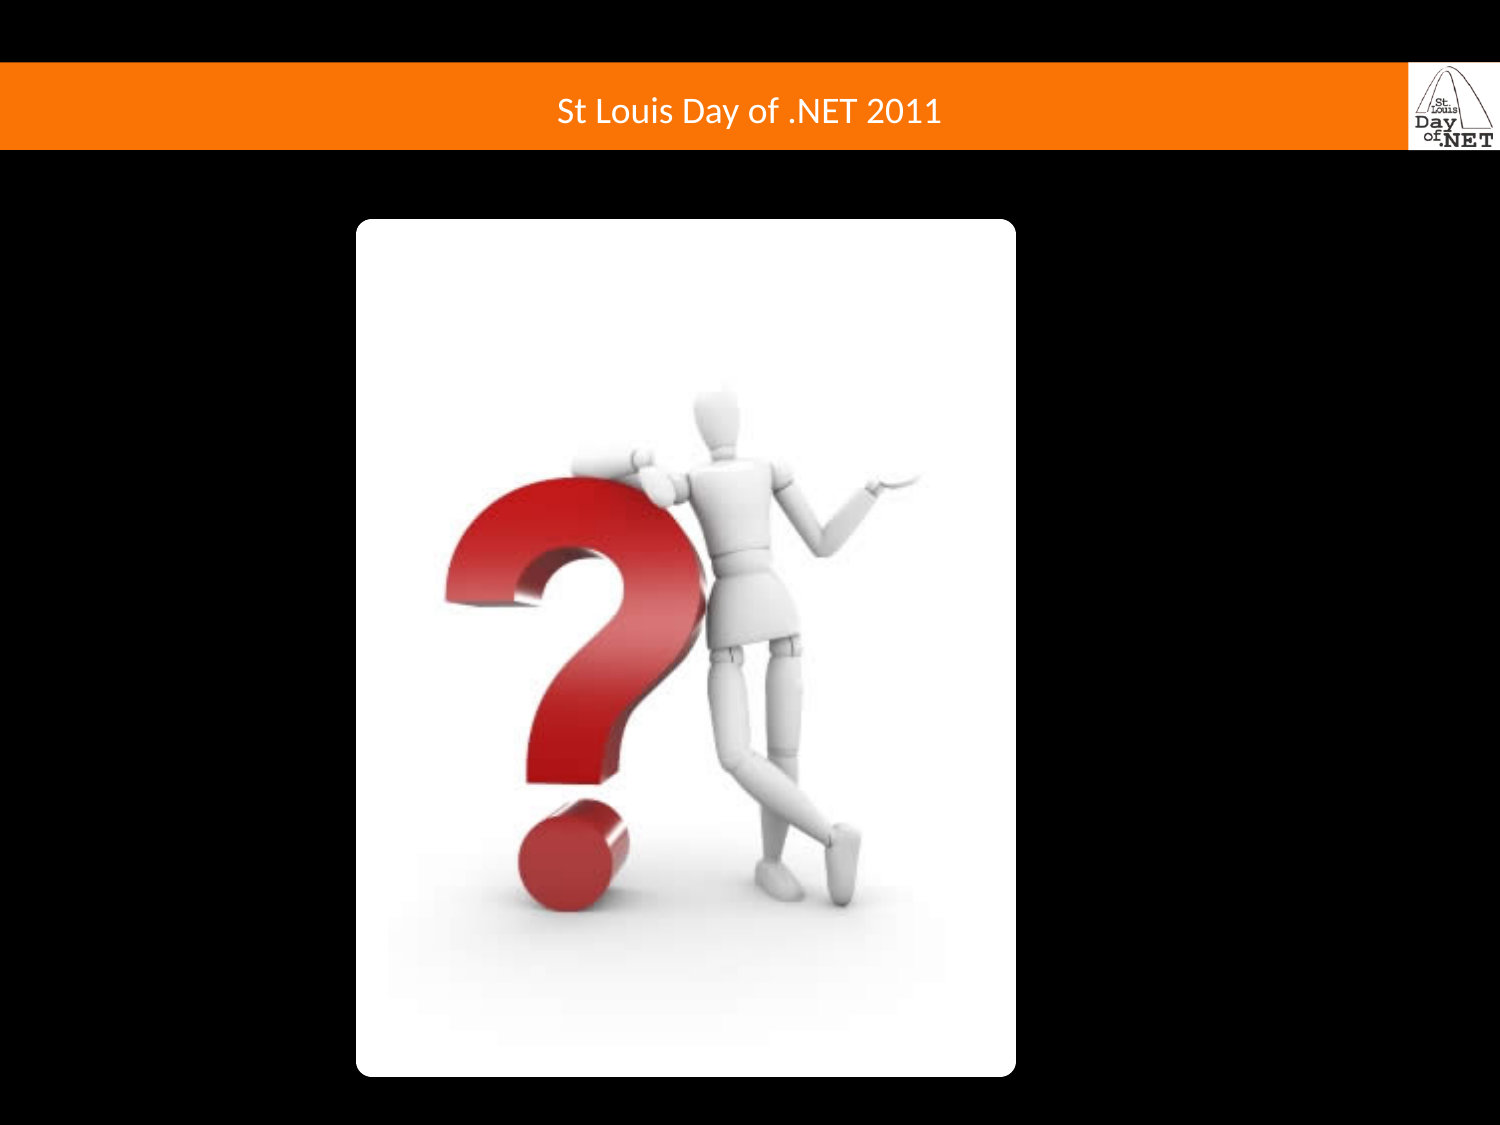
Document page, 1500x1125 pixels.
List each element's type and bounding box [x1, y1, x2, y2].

picture [387, 249, 985, 1046]
picture [1415, 66, 1493, 147]
